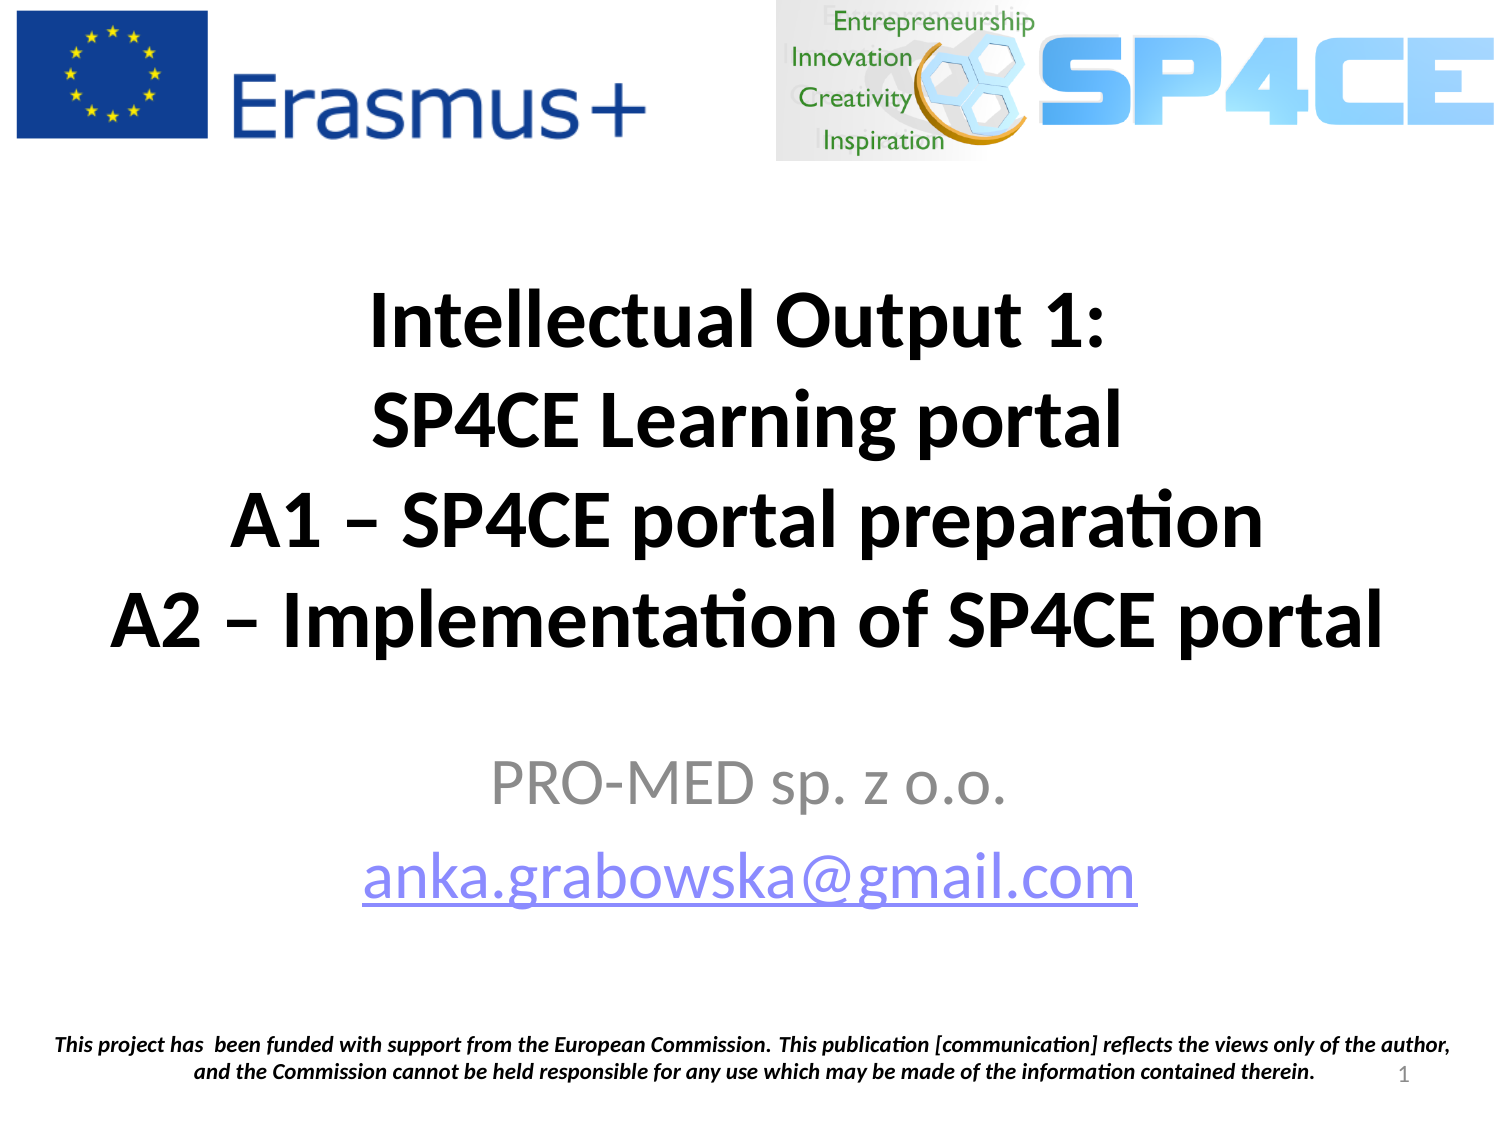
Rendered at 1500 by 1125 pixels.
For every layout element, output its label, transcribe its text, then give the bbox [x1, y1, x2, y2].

title Intellectual Output 1: SP4CE Learning portal A1 – SP4CE portal preparation A2 – Implementation of SP4CE portal [0, 267, 1498, 662]
picture [776, 0, 1500, 162]
picture [0, 0, 676, 162]
subtitle PRO-MED sp. z o.o. anka.grabowska@gmail.com [225, 637, 1275, 925]
footer This project has been funded with support from the European Commission. This publication [communication] reflects the views only of the author, and the Commission cannot be held responsible for any use which may be made of the information contained therein. [29, 1011, 1483, 1103]
